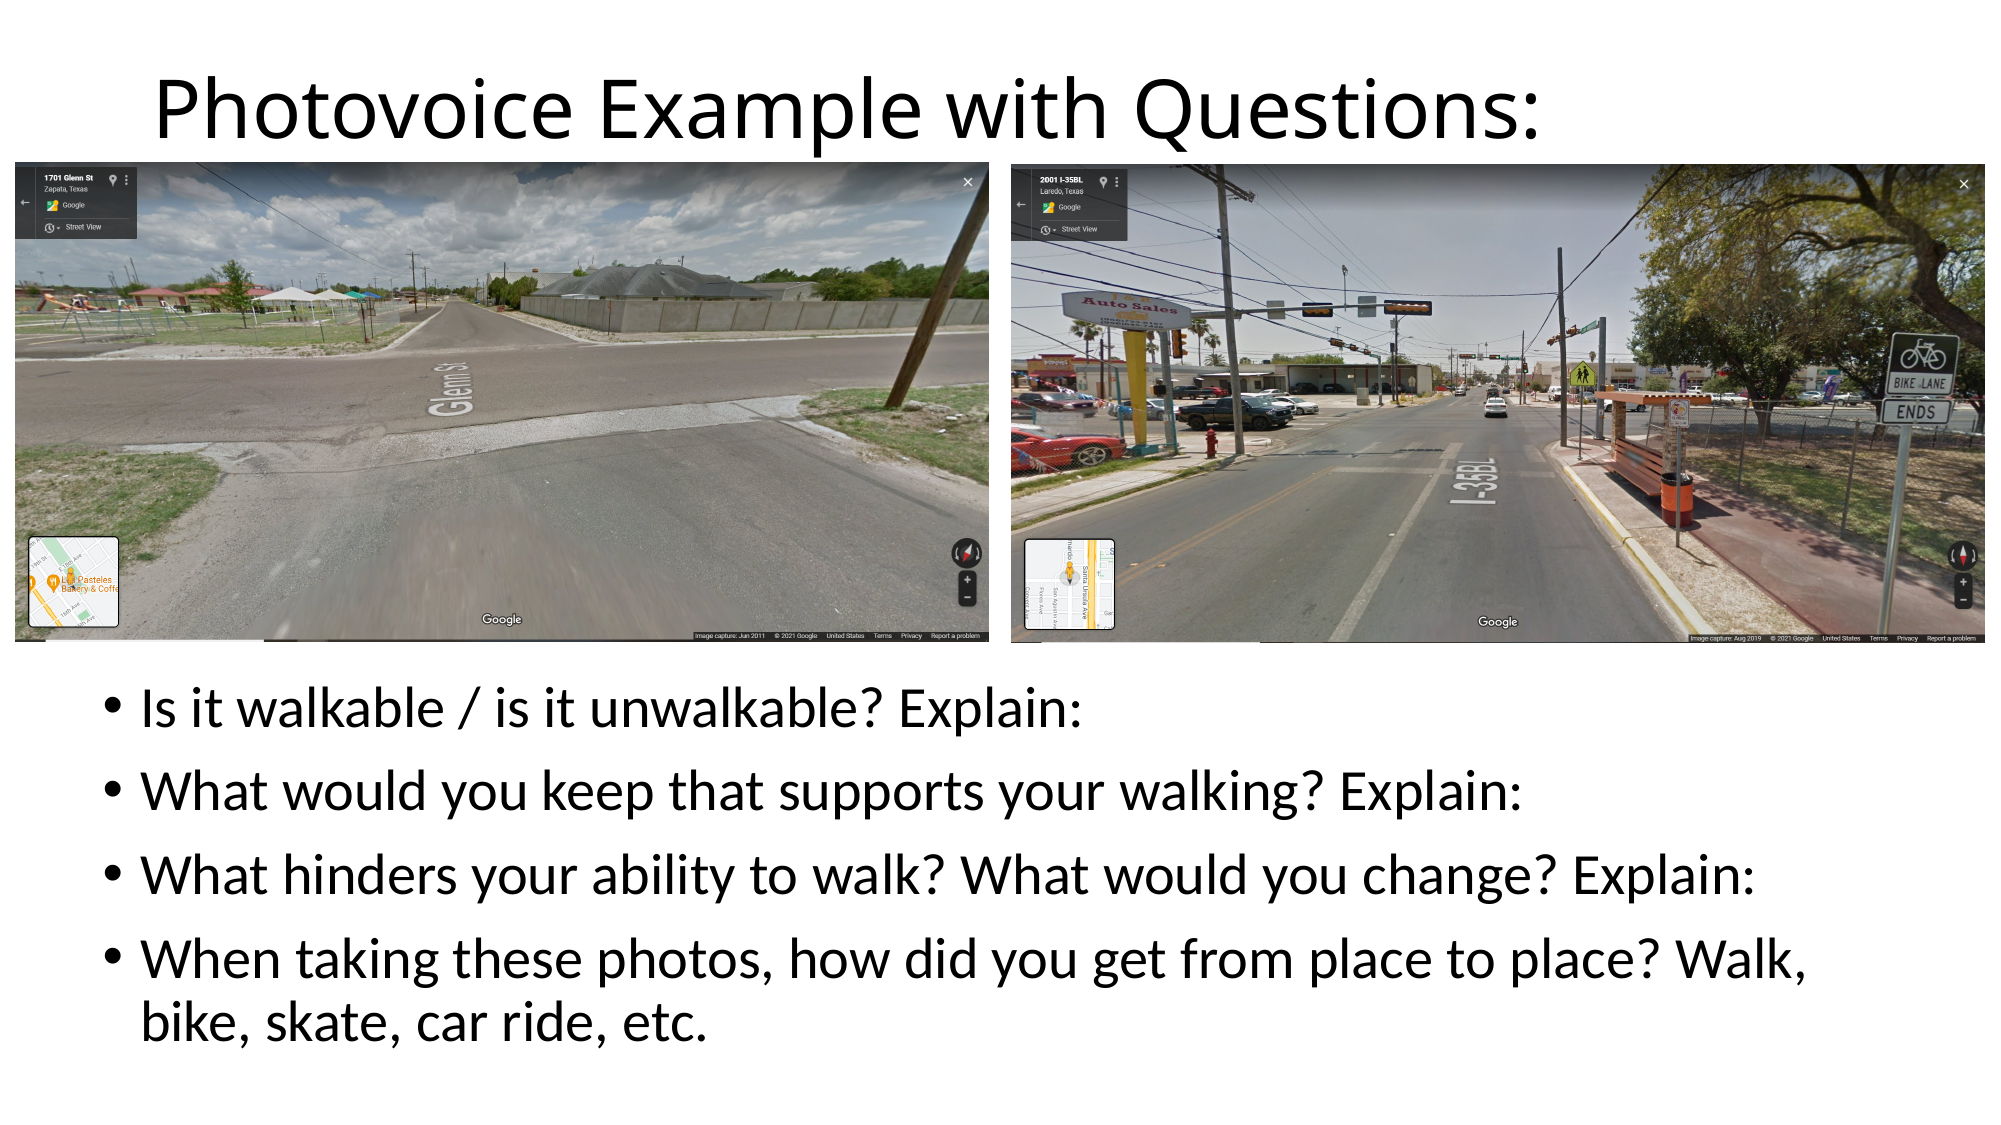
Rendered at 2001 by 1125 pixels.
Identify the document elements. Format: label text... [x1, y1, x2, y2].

list Is it walkable / is it unwalkable? Explain: What would you keep that supports your walking? Explain: What hinders your ability to walk? What would you change? Explain: When taking these photos, how did you get from place to place? Walk, bike, skate, car ride, etc. [87, 669, 1936, 1077]
picture [1011, 164, 1985, 643]
title Photovoice Example with Questions: [137, 59, 1863, 164]
picture [15, 162, 989, 643]
